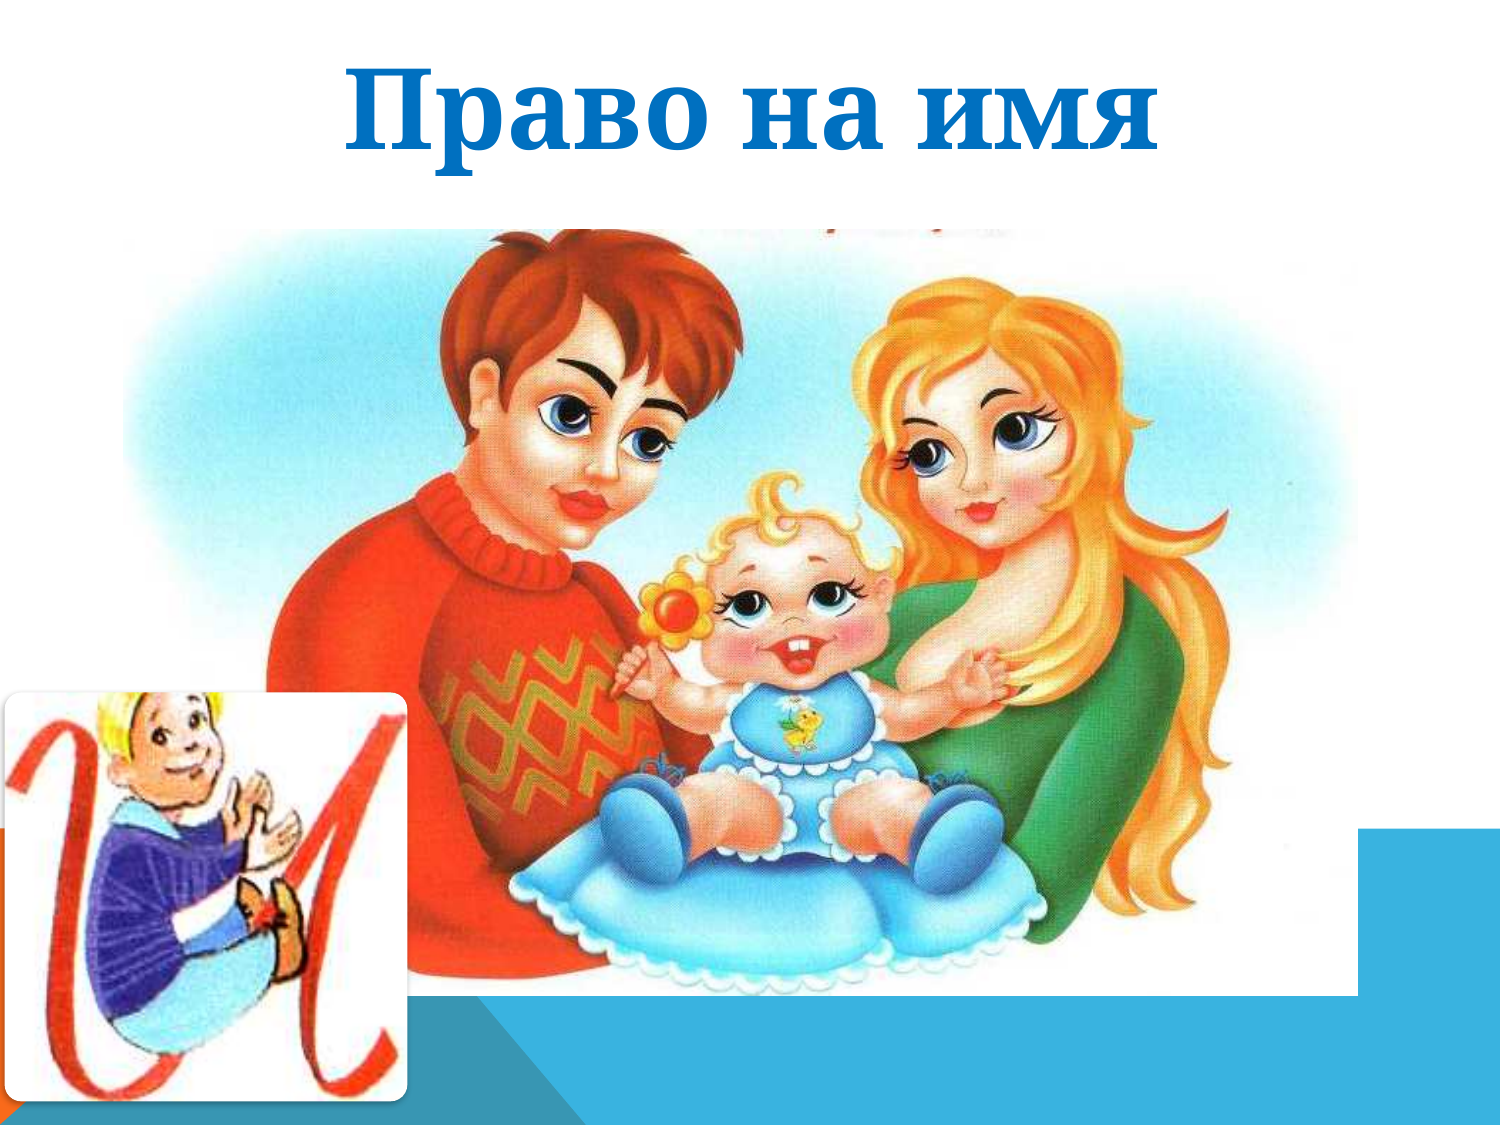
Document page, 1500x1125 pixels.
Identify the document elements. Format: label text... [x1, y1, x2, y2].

title Право на имя [135, 60, 1369, 150]
picture [4, 229, 1358, 1102]
